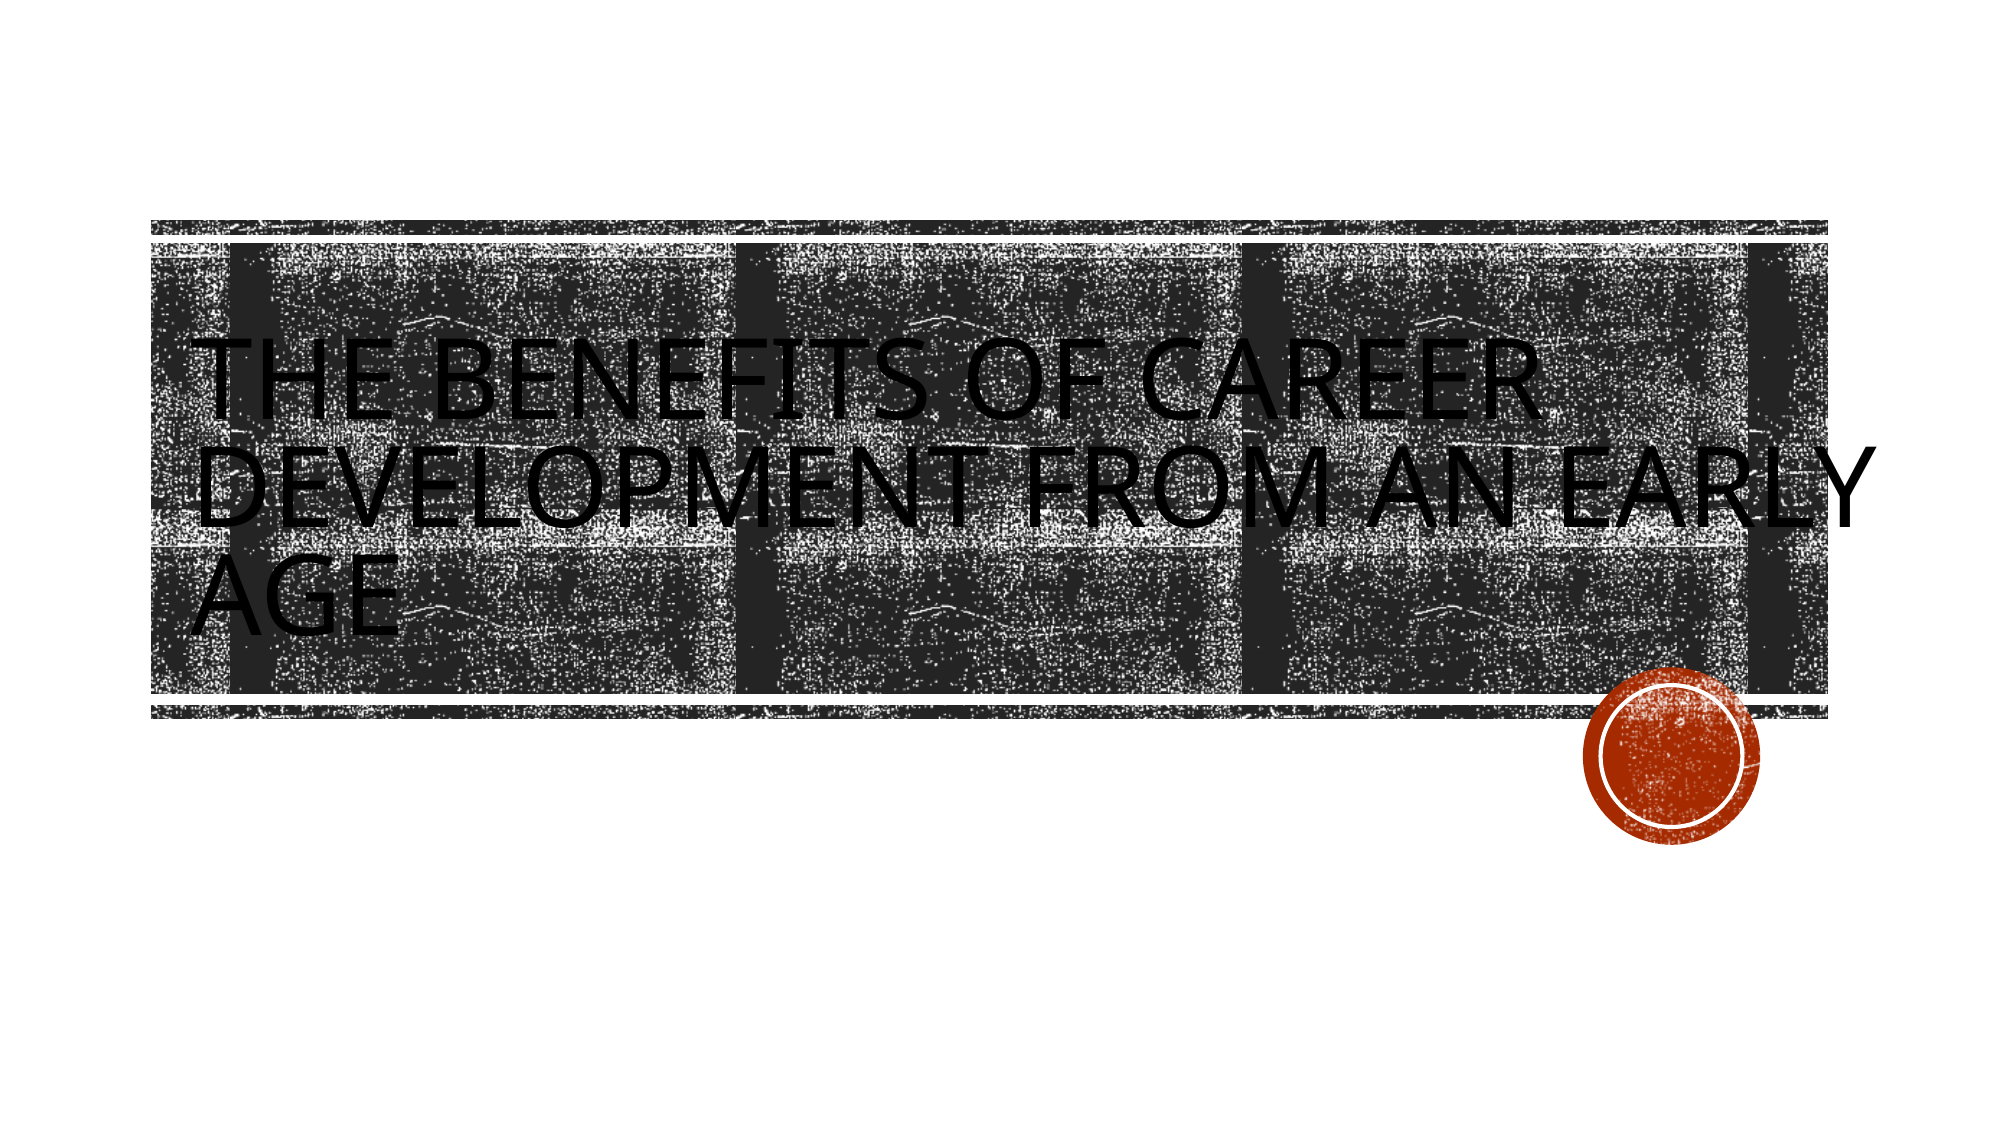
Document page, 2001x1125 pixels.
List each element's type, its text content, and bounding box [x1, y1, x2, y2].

title the benefits of career development from an early age [175, 171, 1975, 954]
